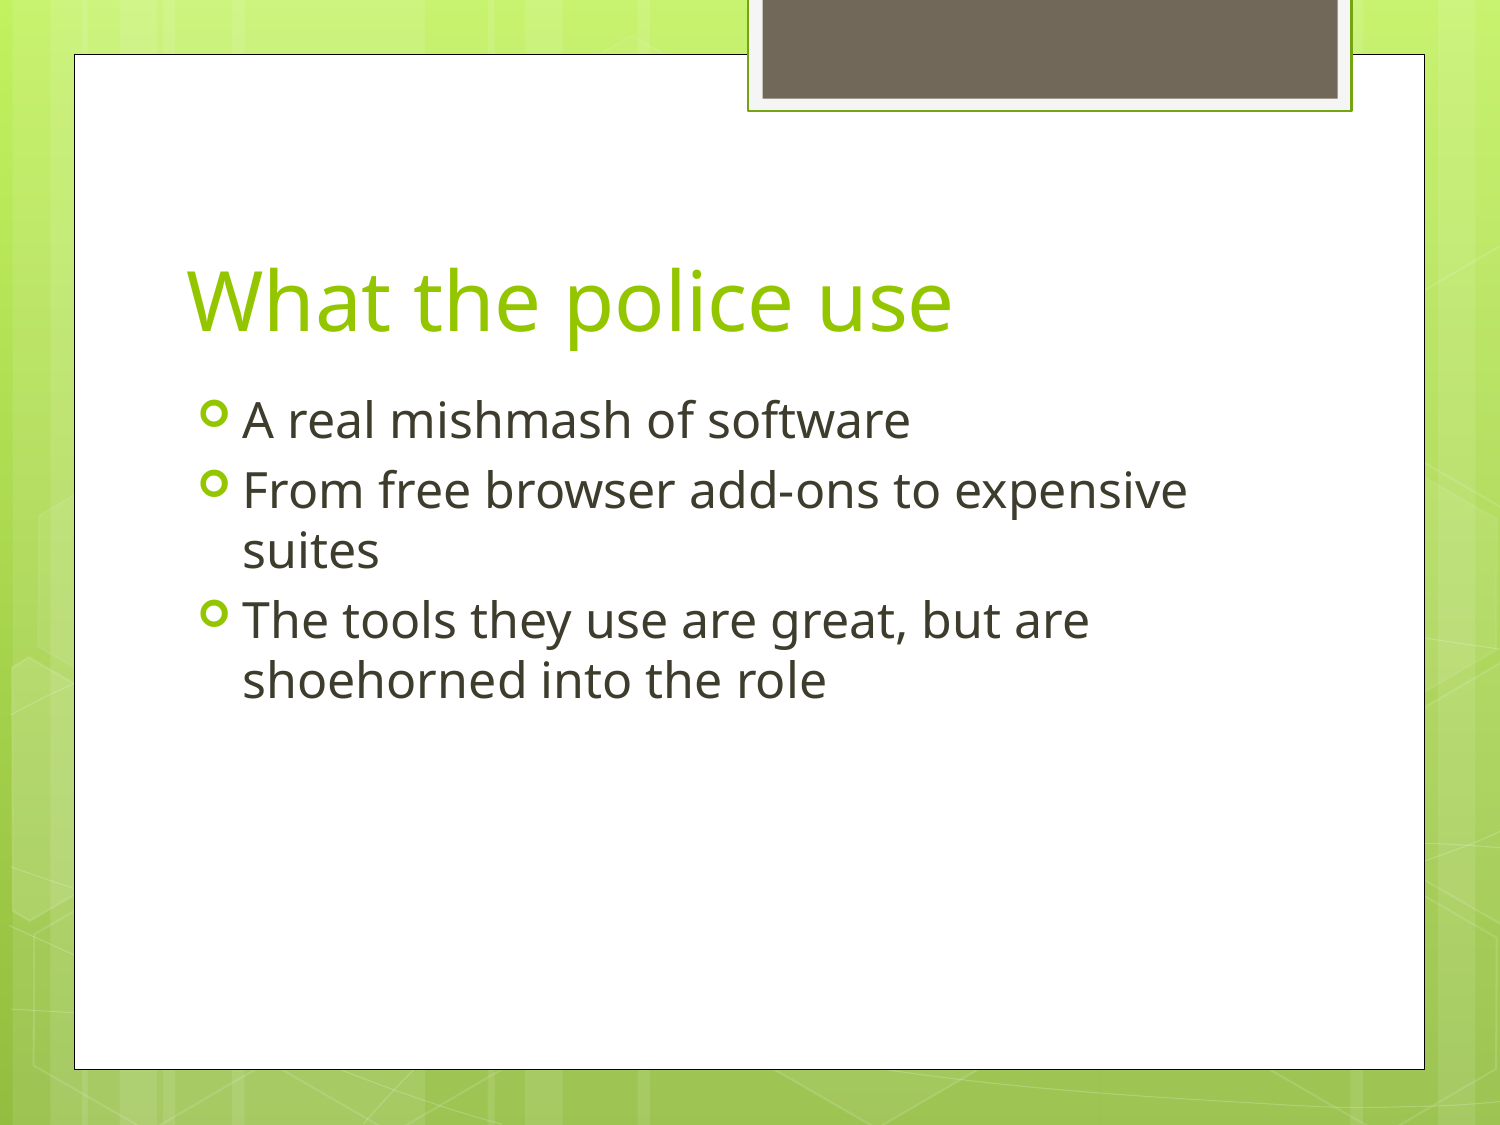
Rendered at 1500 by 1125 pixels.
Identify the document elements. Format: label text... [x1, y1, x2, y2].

list A real mishmash of software From free browser add-ons to expensive suites The tools they use are great, but are shoehorned into the role [171, 381, 1283, 957]
title What the police use [171, 168, 1324, 357]
